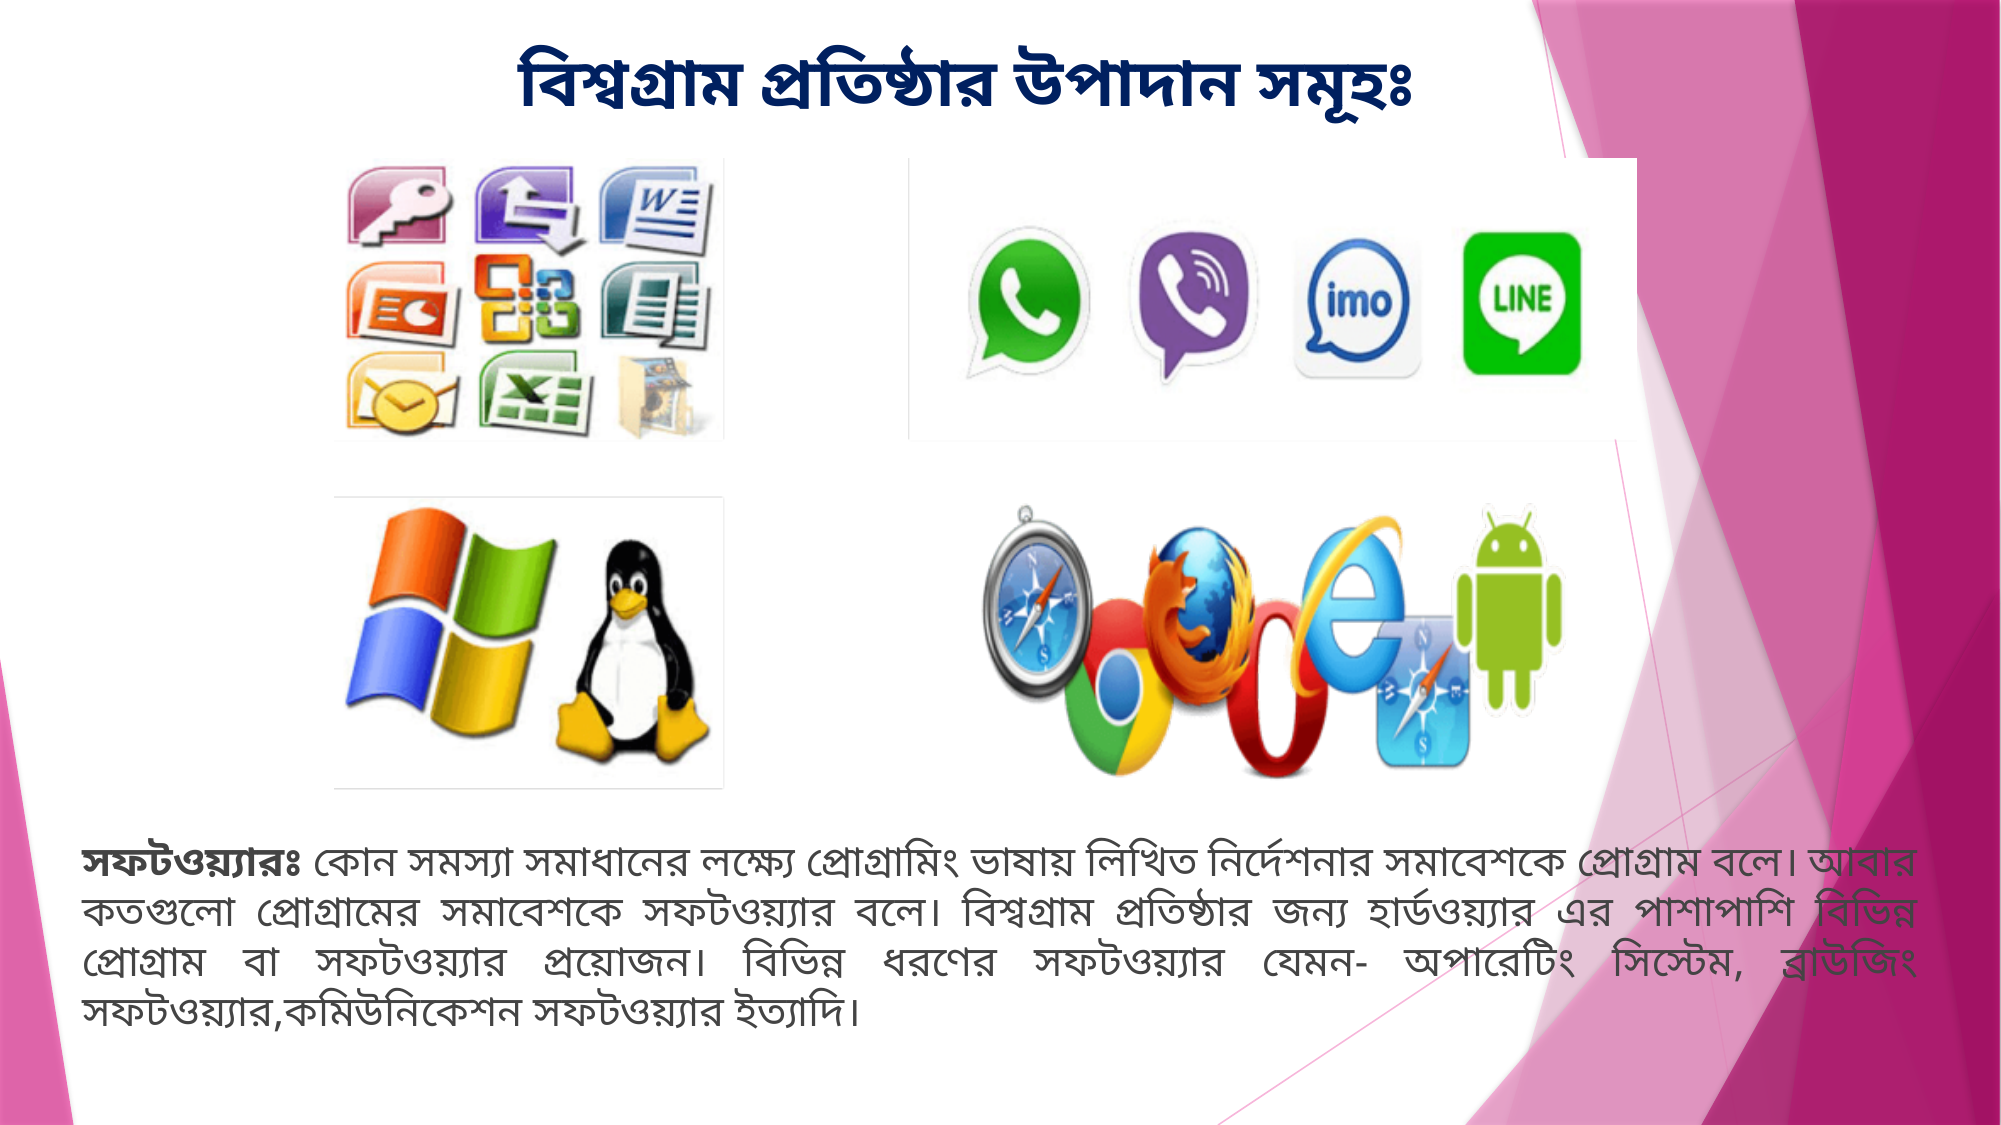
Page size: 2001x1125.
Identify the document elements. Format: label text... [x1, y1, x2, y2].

text_box বিশ্বগ্রাম প্রতিষ্ঠার উপাদান সমূহঃ [503, 32, 1431, 127]
picture [334, 158, 1637, 797]
text_box সফটওয়্যারঃ কোন সমস্যা সমাধানের লক্ষ্যে প্রোগ্রামিং ভাষায় লিখিত নির্দেশনার সমাবেশকে প্রোগ্রাম বলে। আবার কতগুলো প্রোগ্রামের সমাবেশকে সফটওয়্যার বলে। বিশ্বগ্রাম প্রতিষ্ঠার জন্য হার্ডওয়্যার এর পাশাপাশি বিভিন্ন প্রোগ্রাম বা সফটওয়্যার প্রয়োজন। বিভিন্ন ধরণের সফটওয়্যার যেমন- অপারেটিং সিস্টেম, ব্রাউজিং সফটওয়্যার,কমিউনিকেশন সফটওয়্যার ইত্যাদি। [67, 827, 1933, 1043]
